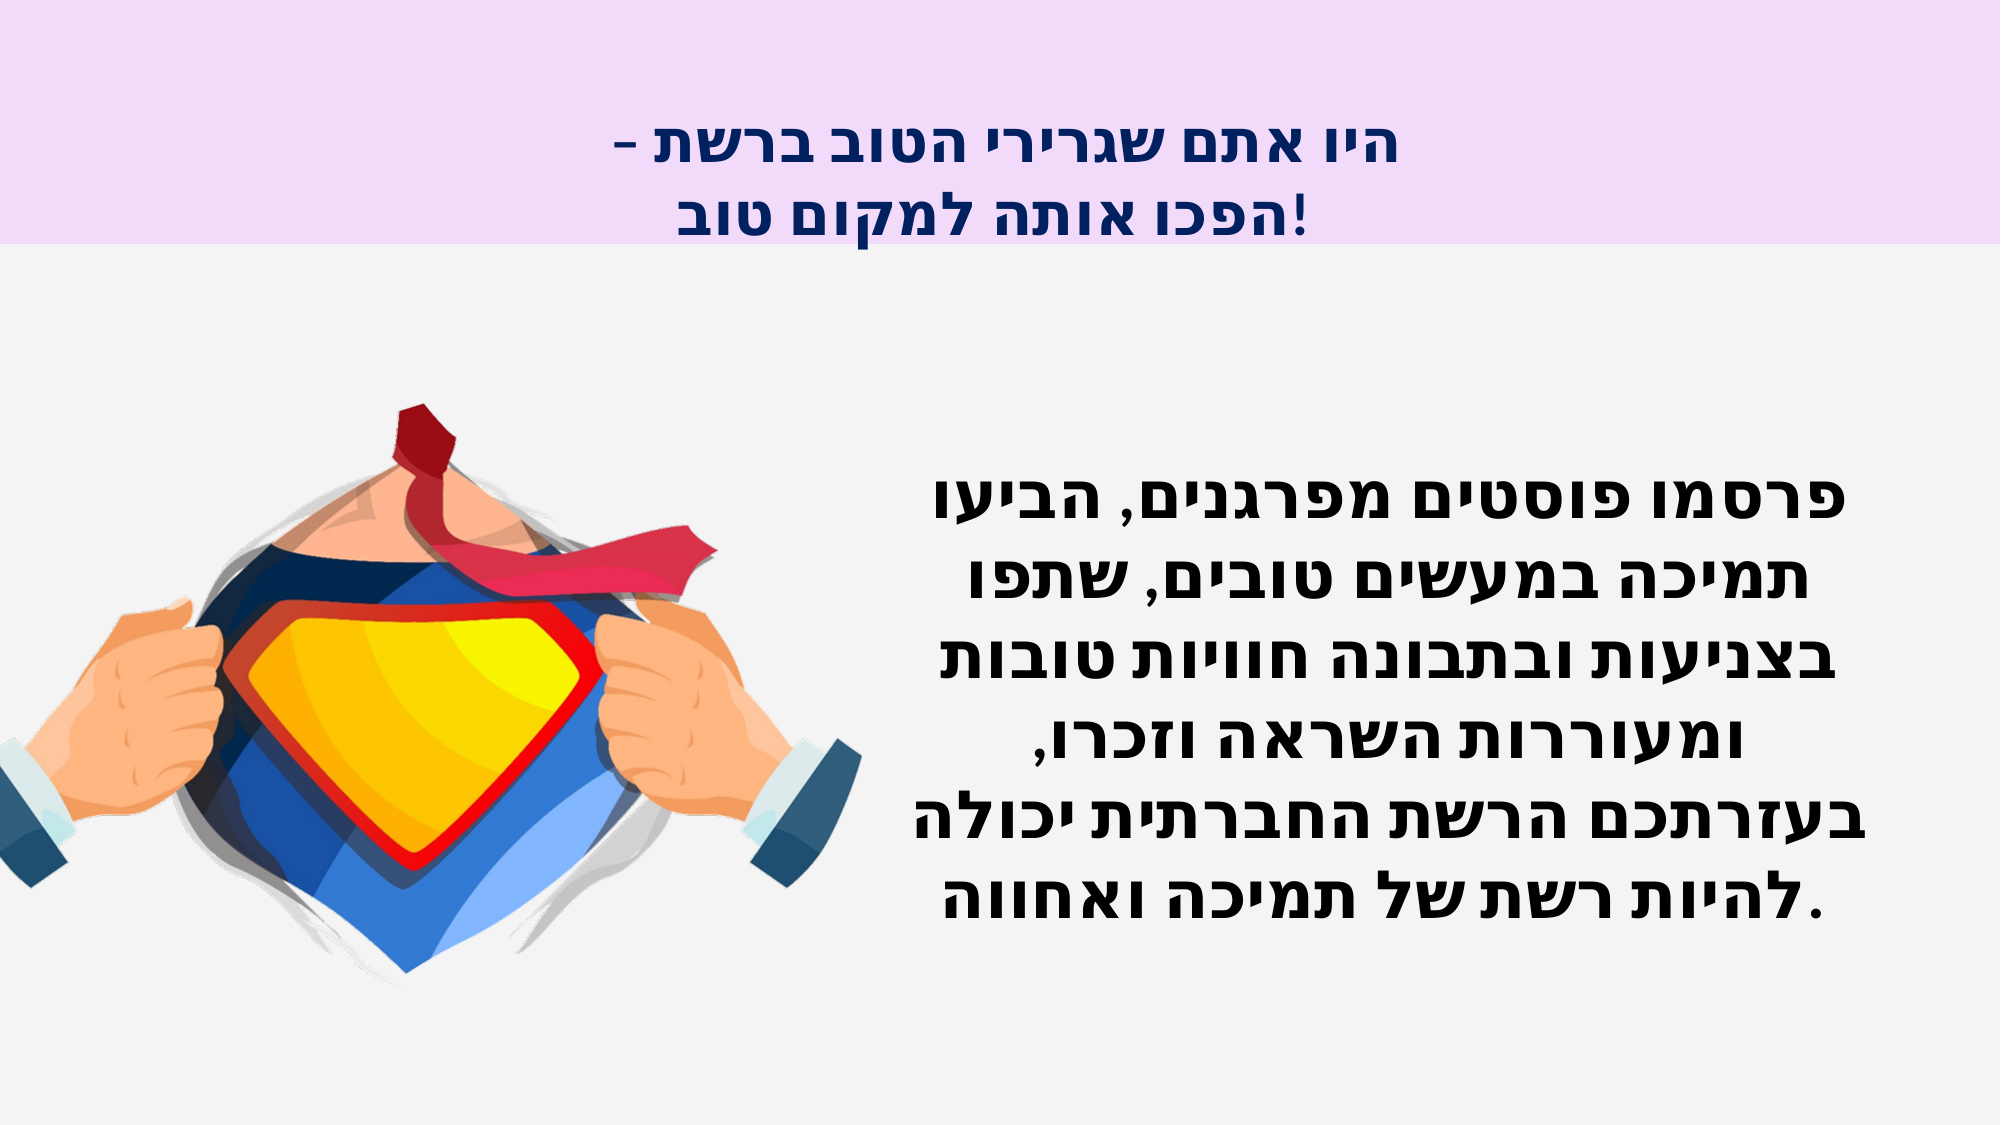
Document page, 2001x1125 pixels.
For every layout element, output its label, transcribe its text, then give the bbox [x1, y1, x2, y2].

title היו אתם שגרירי הטוב ברשת – הפכו אותה למקום טוב! [137, 93, 1863, 311]
text_box פרסמו פוסטים מפרגנים, הביעו תמיכה במעשים טובים, שתפו בצניעות ובתבונה חוויות טובות ומעוררות השראה וזכרו, בעזרתכם הרשת החברתית יכולה להיות רשת של תמיכה ואחווה. [882, 344, 1898, 940]
picture [0, 402, 907, 1005]
